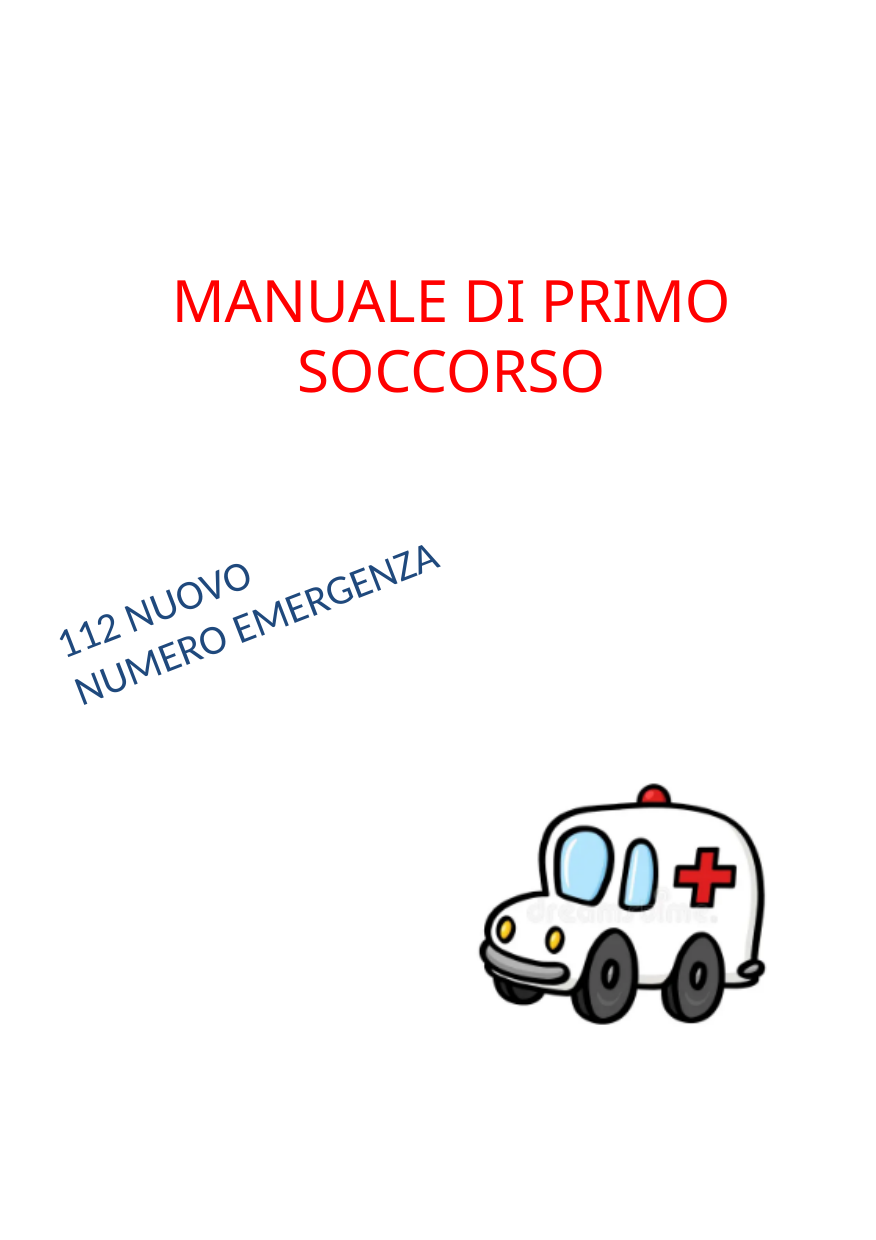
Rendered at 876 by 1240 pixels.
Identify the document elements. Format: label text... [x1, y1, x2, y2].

picture [389, 657, 870, 1133]
text_box MANUALE DI PRIMO SOCCORSO [102, 257, 800, 412]
text_box 112 NUOVO NUMERO EMERGENZA [31, 468, 461, 726]
